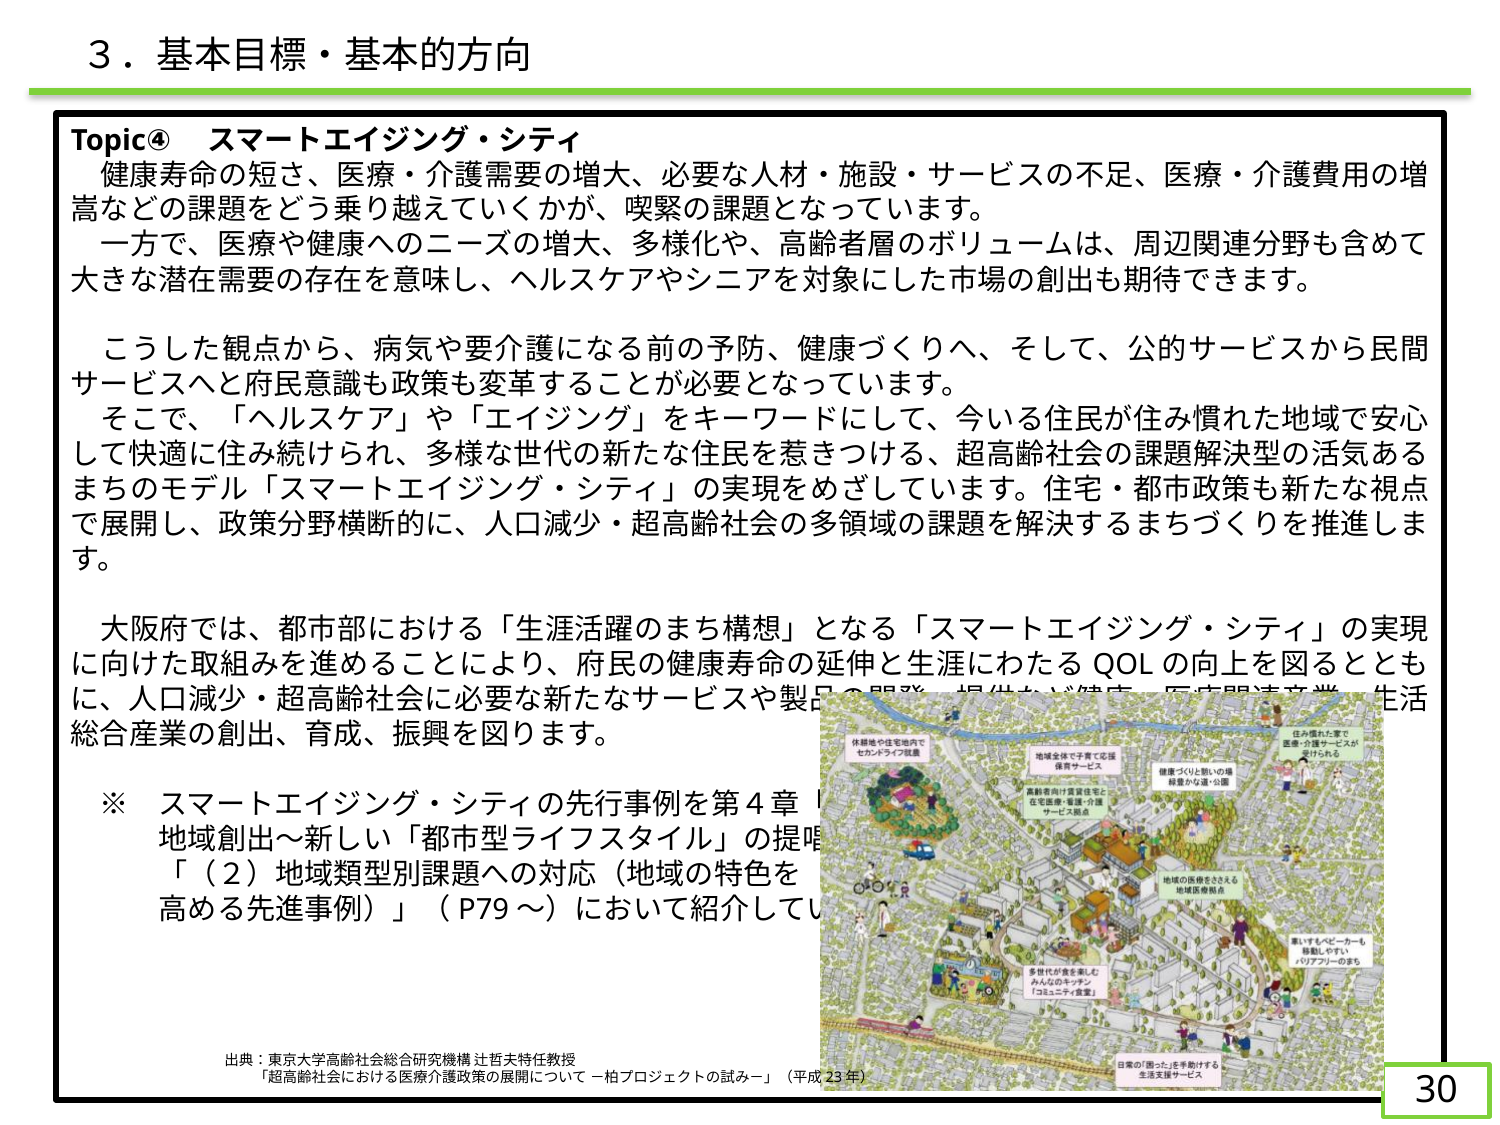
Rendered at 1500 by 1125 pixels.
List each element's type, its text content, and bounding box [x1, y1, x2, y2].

text_box 出典：東京大学高齢社会総合研究機構 辻哲夫特任教授 「超高齢社会における医療介護政策の展開について －柏プロジェクトの試み－」（平成23年） [209, 1043, 816, 1094]
text_box Topic④ スマートエイジング・シティ 健康寿命の短さ、医療・介護需要の増大、必要な人材・施設・サービスの不足、医療・介護費用の増嵩などの課題をどう乗り越えていくかが、喫緊の課題となっています。 一方で、医療や健康へのニーズの増大、多様化や、高齢者層のボリュームは、周辺関連分野も含めて大きな潜在需要の存在を意味し、ヘルスケアやシニアを対象にした市場の創出も期待できます。 こうした観点から、病気や要介護になる前の予防、健康づくりへ、そして、公的サービスから民間サービスへと府民意識も政策も変革することが必要となっています。 そこで、「ヘルスケア」や「エイジング」をキーワードにして、今いる住民が住み慣れた地域で安心して快適に住み続けられ、多様な世代の新たな住民を惹きつける、超高齢社会の課題解決型の活気あるまちのモデル「スマートエイジング・シティ」の実現をめざしています。住宅・都市政策も新たな視点で展開し、政策分野横断的に、人口減少・超高齢社会の多領域の課題を解決するまちづくりを推進します。 大阪府では、都市部における「生涯活躍のまち構想」となる「スマートエイジング・シティ」の実現に向けた取組みを進めることにより、府民の健康寿命の延伸と生涯にわたるQOLの向上を図るとともに、人口減少・超高齢社会に必要な新たなサービスや製品の開発、提供など健康・医療関連産業、生活総合産業の創出、育成、振興を図ります。 ※ スマートエイジング・シティの先行事例を第４章「活力ある 地域創出～新しい「都市型ライフスタイル」の提唱～」の 「（２）地域類型別課題への対応（地域の特色を 高める先進事例）」（P79～）において紹介しています。 [54, 111, 1446, 1102]
picture [820, 692, 1384, 1091]
text_box 29 [1381, 1062, 1492, 1119]
text_box ３．基本目標・基本的方向 [29, 24, 1365, 84]
